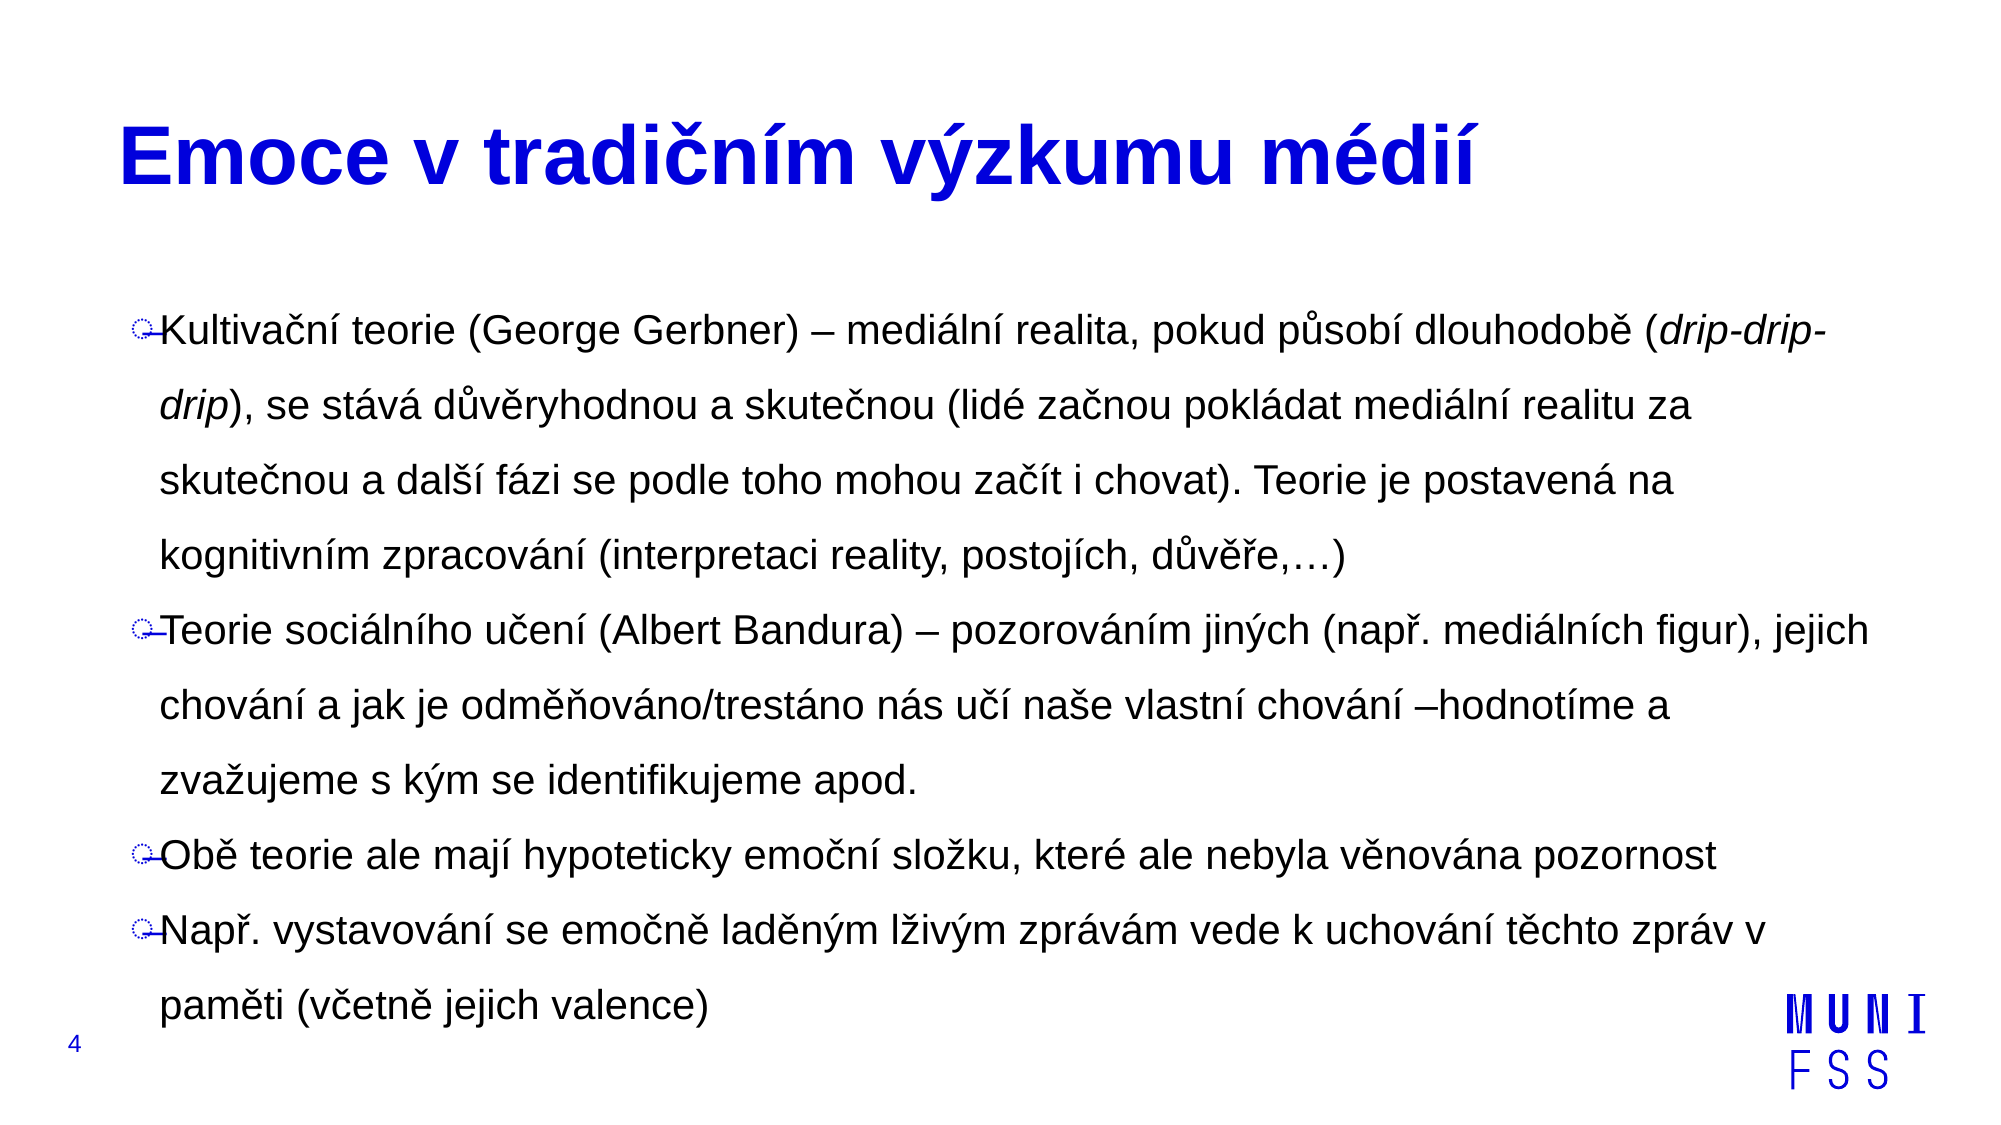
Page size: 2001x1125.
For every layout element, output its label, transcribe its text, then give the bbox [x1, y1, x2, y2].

list Kultivační teorie (George Gerbner) – mediální realita, pokud působí dlouhodobě (drip-drip-drip), se stává důvěryhodnou a skutečnou (lidé začnou pokládat mediální realitu za skutečnou a další fázi se podle toho mohou začít i chovat). Teorie je postavená na kognitivním zpracování (interpretaci reality, postojích, důvěře,…) Teorie sociálního učení (Albert Bandura) – pozorováním jiných (např. mediálních figur), jejich chování a jak je odměňováno/trestáno nás učí naše vlastní chování –hodnotíme a zvažujeme s kým se identifikujeme apod. Obě teorie ale mají hypoteticky emoční složku, které ale nebyla věnována pozornost Např. vystavování se emočně laděným lživým zprávám vede k uchování těchto zpráv v paměti (včetně jejich valence) [118, 277, 1883, 957]
title Emoce v tradičním výzkumu médií [118, 118, 1883, 193]
slide_number 4 [67, 1021, 110, 1063]
